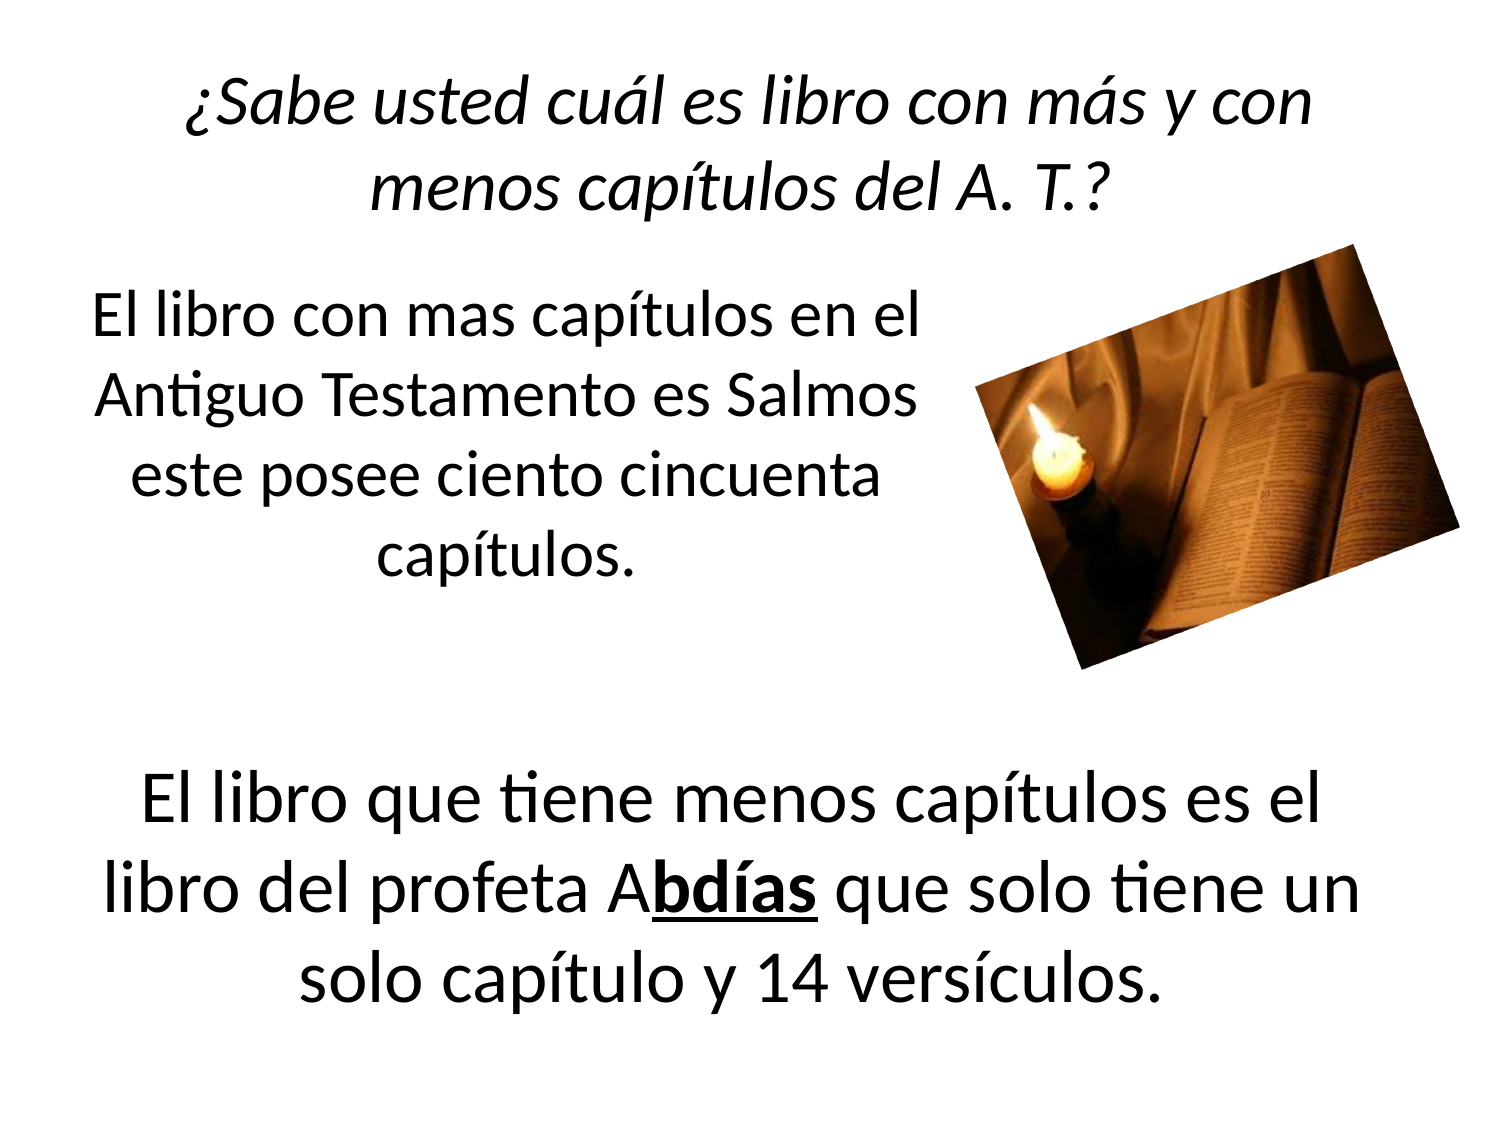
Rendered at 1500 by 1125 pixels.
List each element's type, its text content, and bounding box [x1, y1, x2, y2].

text_box El libro que tiene menos capítulos es el libro del profeta Abdías que solo tiene un solo capítulo y 14 versículos. [76, 739, 1388, 1025]
title ¿Sabe usted cuál es libro con más y con menos capítulos del A. T.? [75, 45, 1425, 233]
picture [976, 245, 1459, 669]
list El libro con mas capítulos en el Antiguo Testamento es Salmos este posee ciento cincuenta capítulos. [75, 262, 939, 610]
